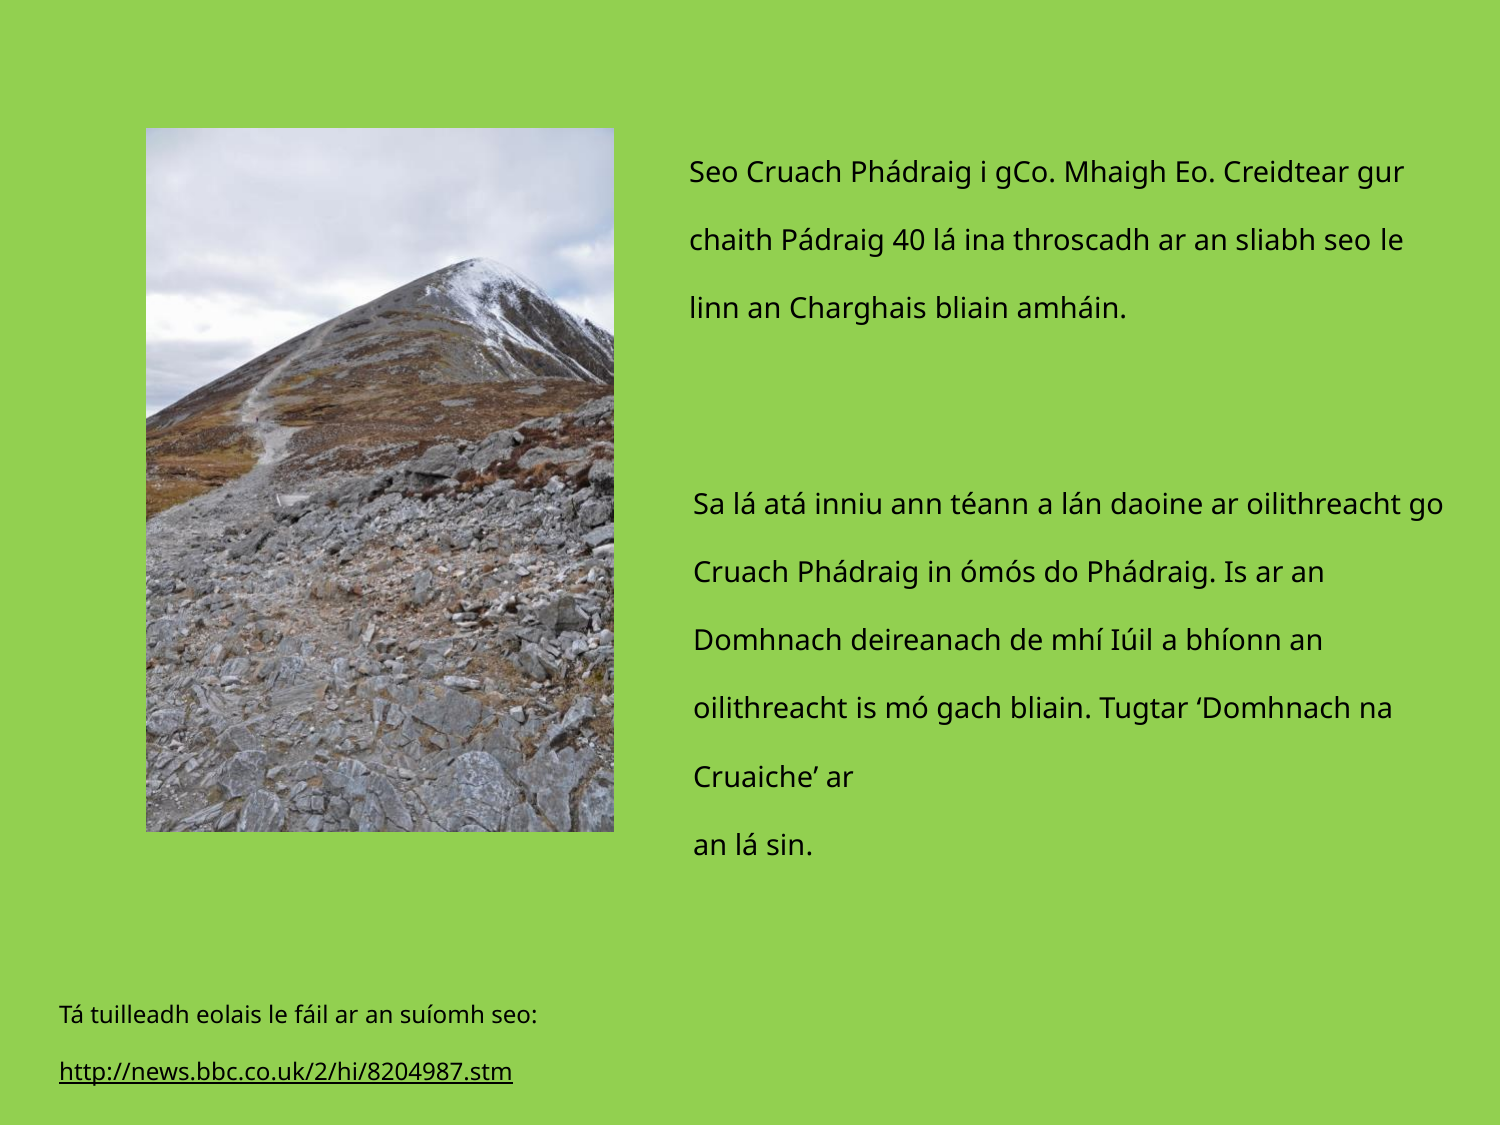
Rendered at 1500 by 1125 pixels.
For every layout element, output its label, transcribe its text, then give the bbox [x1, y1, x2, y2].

text_box Sa lá atá inniu ann téann a lán daoine ar oilithreacht go Cruach Phádraig in ómós do Phádraig. Is ar an Domhnach deireanach de mhí Iúil a bhíonn an oilithreacht is mó gach bliain. Tugtar ‘Domhnach na Cruaiche’ ar an lá sin. [678, 444, 1470, 869]
text_box Tá tuilleadh eolais le fáil ar an suíomh seo: http://news.bbc.co.uk/2/hi/8204987.stm [44, 964, 916, 1093]
picture [146, 127, 614, 832]
text_box Seo Cruach Phádraig i gCo. Mhaigh Eo. Creidtear gur chaith Pádraig 40 lá ina throscadh ar an sliabh seo le linn an Charghais bliain amháin. [674, 112, 1466, 332]
